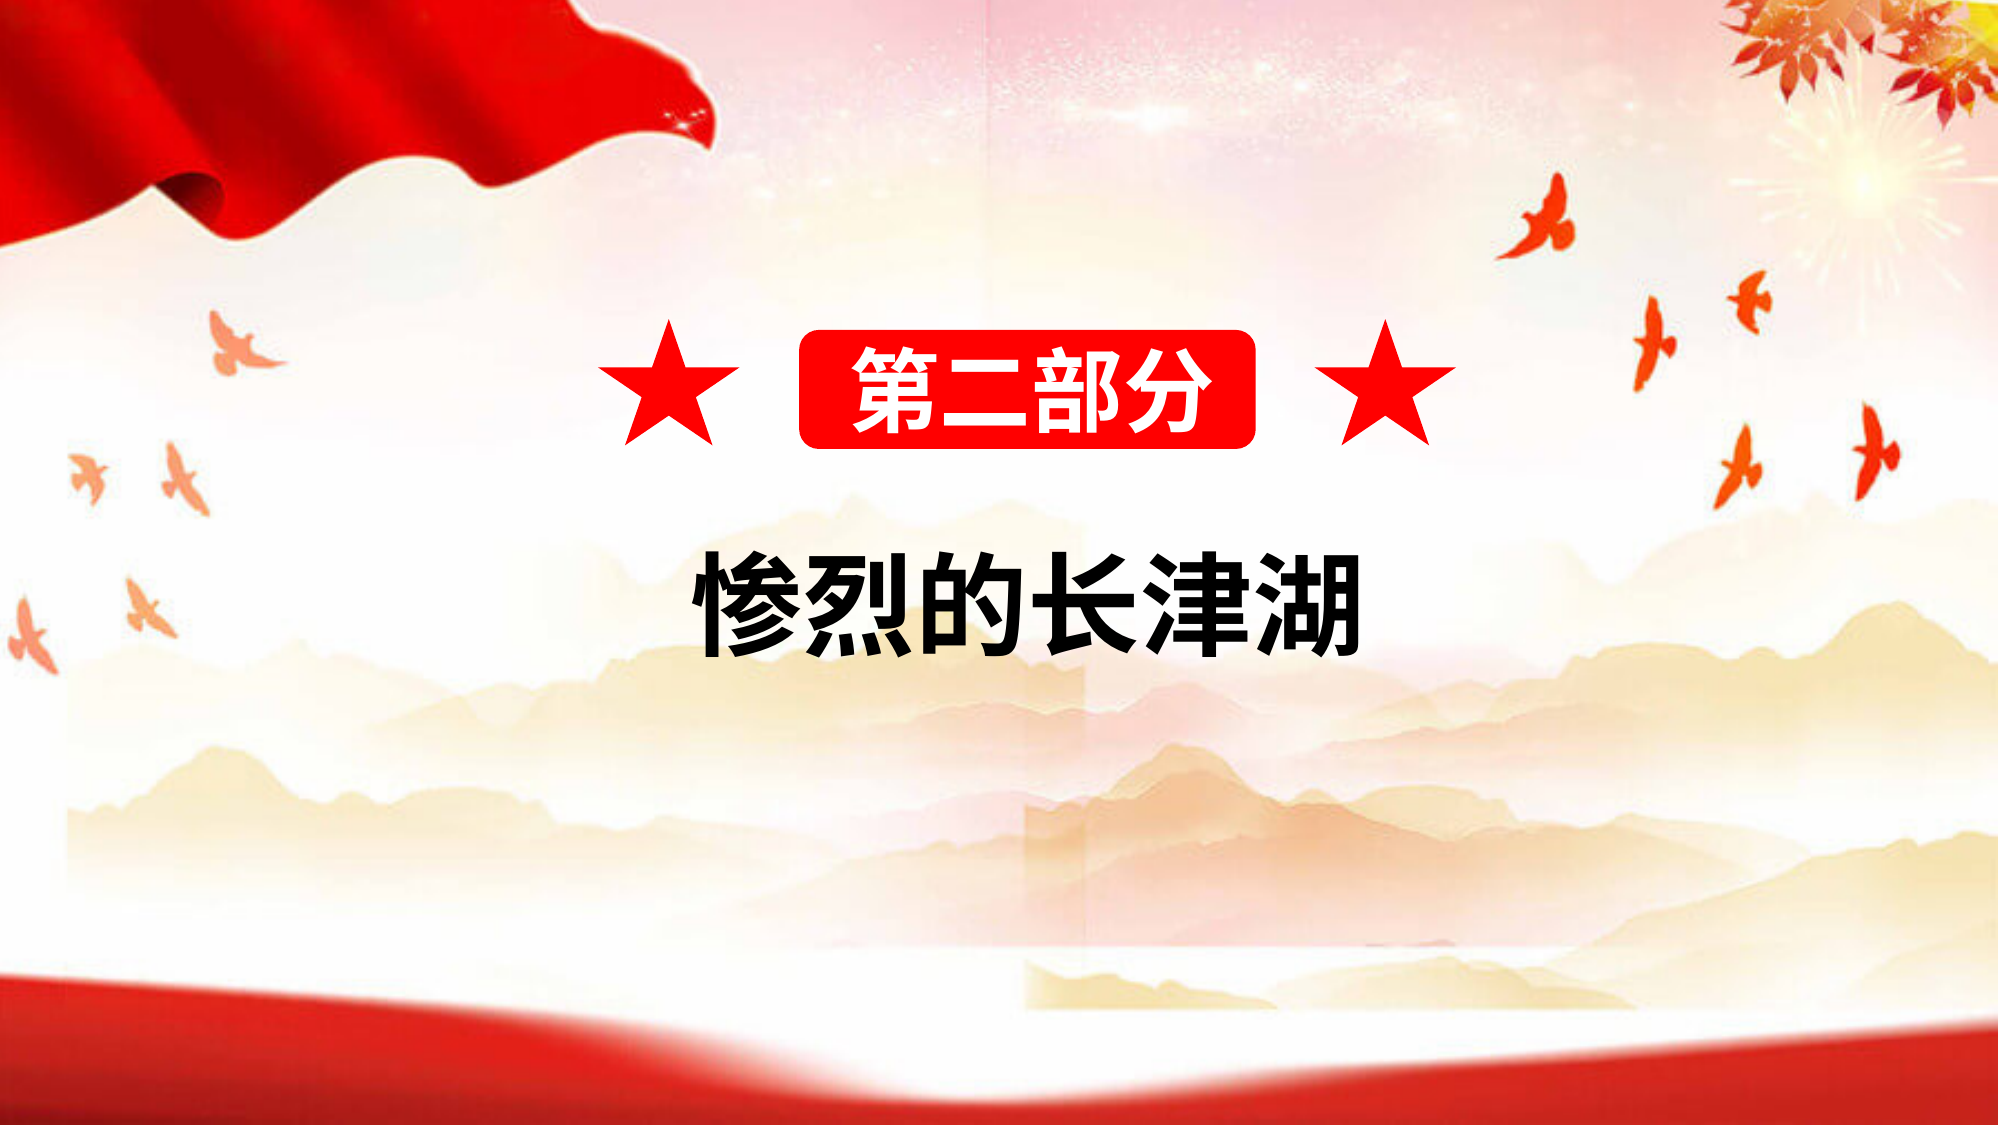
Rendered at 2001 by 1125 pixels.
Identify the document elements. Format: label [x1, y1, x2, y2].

picture [0, 0, 1998, 1125]
text_box [597, 318, 1467, 680]
